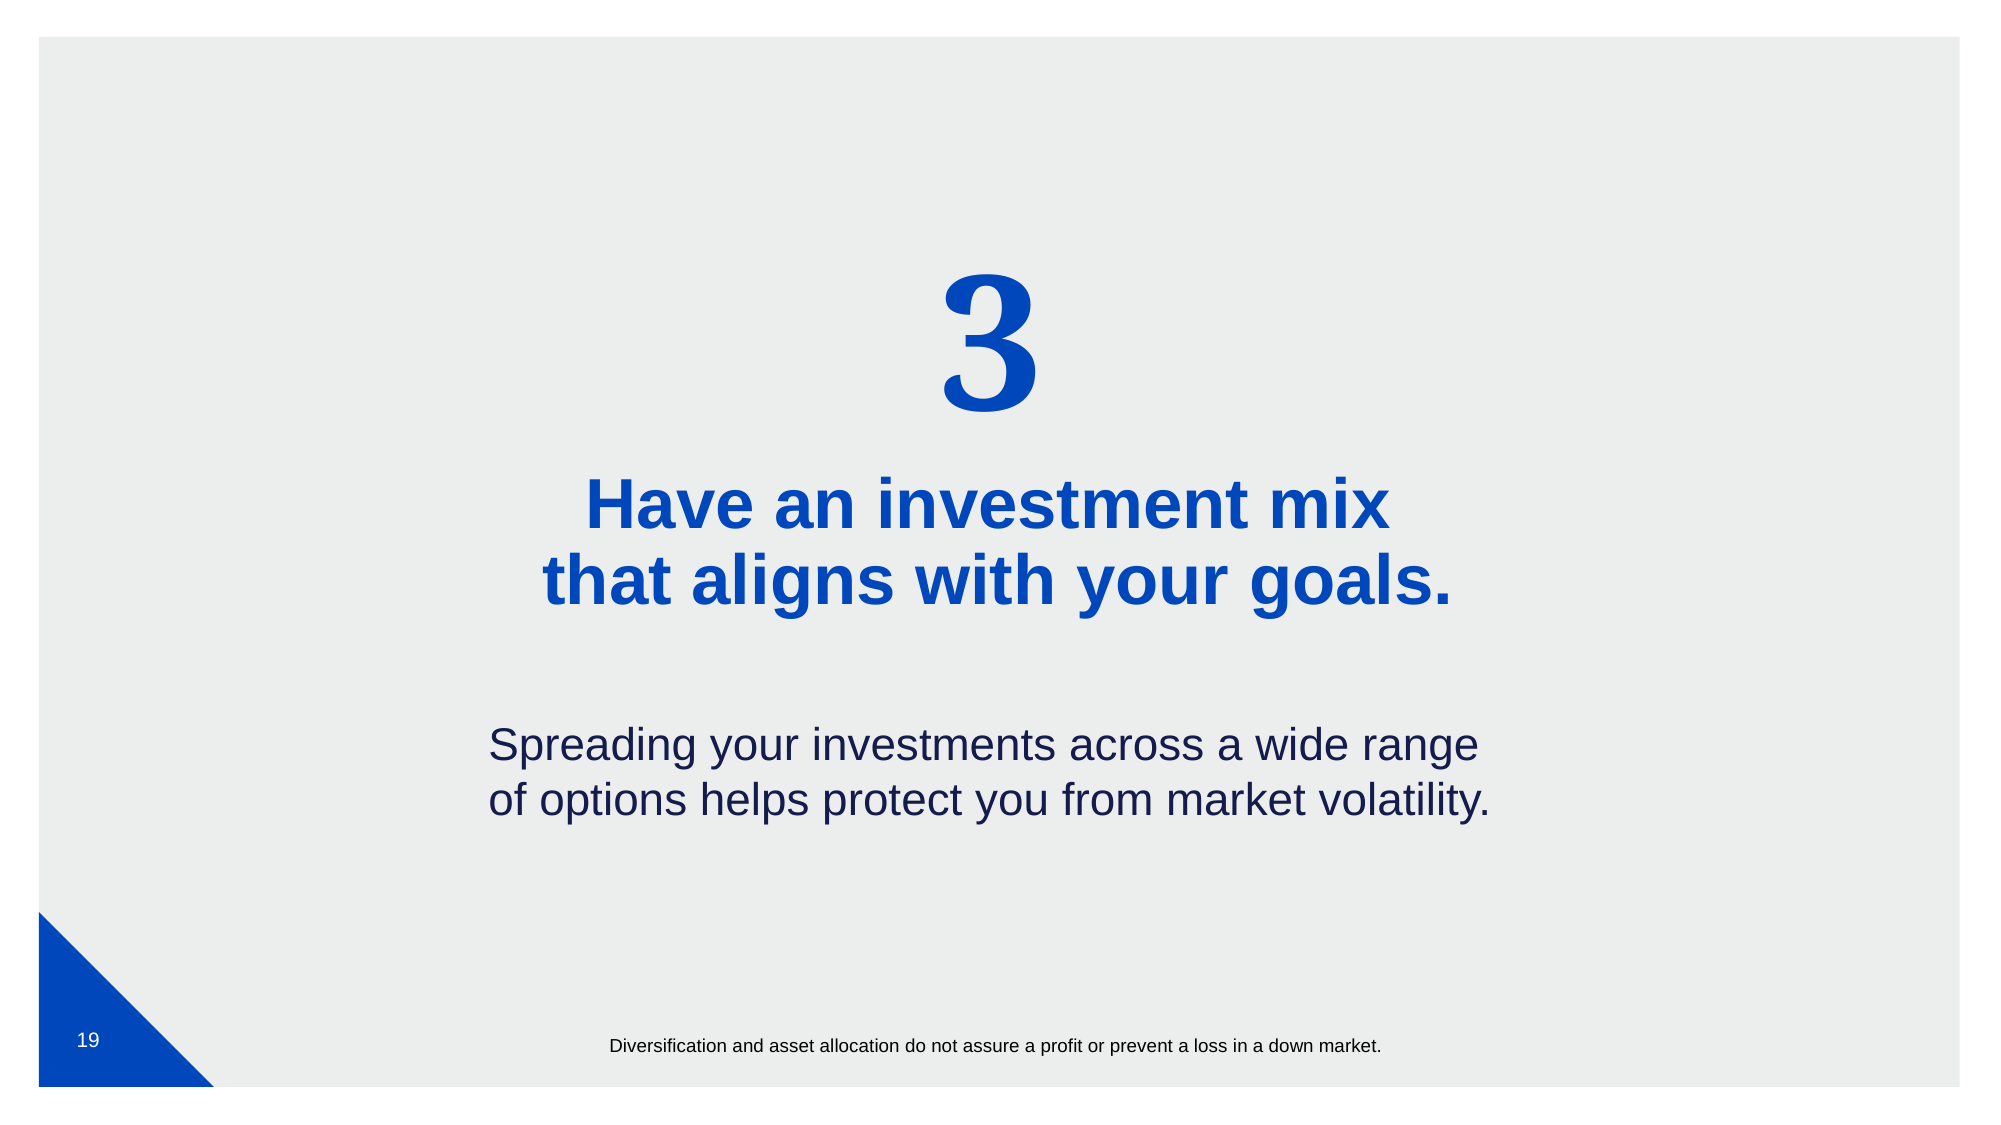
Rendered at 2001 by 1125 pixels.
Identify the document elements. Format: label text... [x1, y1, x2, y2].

text_box 3 [229, 222, 1771, 459]
title Have an investment mix that aligns with your goals. [39, 459, 1958, 629]
text_box Spreading your investments across a wide range of options helps protect you from market volatility. [488, 714, 1512, 910]
text_box Diversification and asset allocation do not assure a profit or prevent a loss in a down market. [411, 1026, 1585, 1064]
